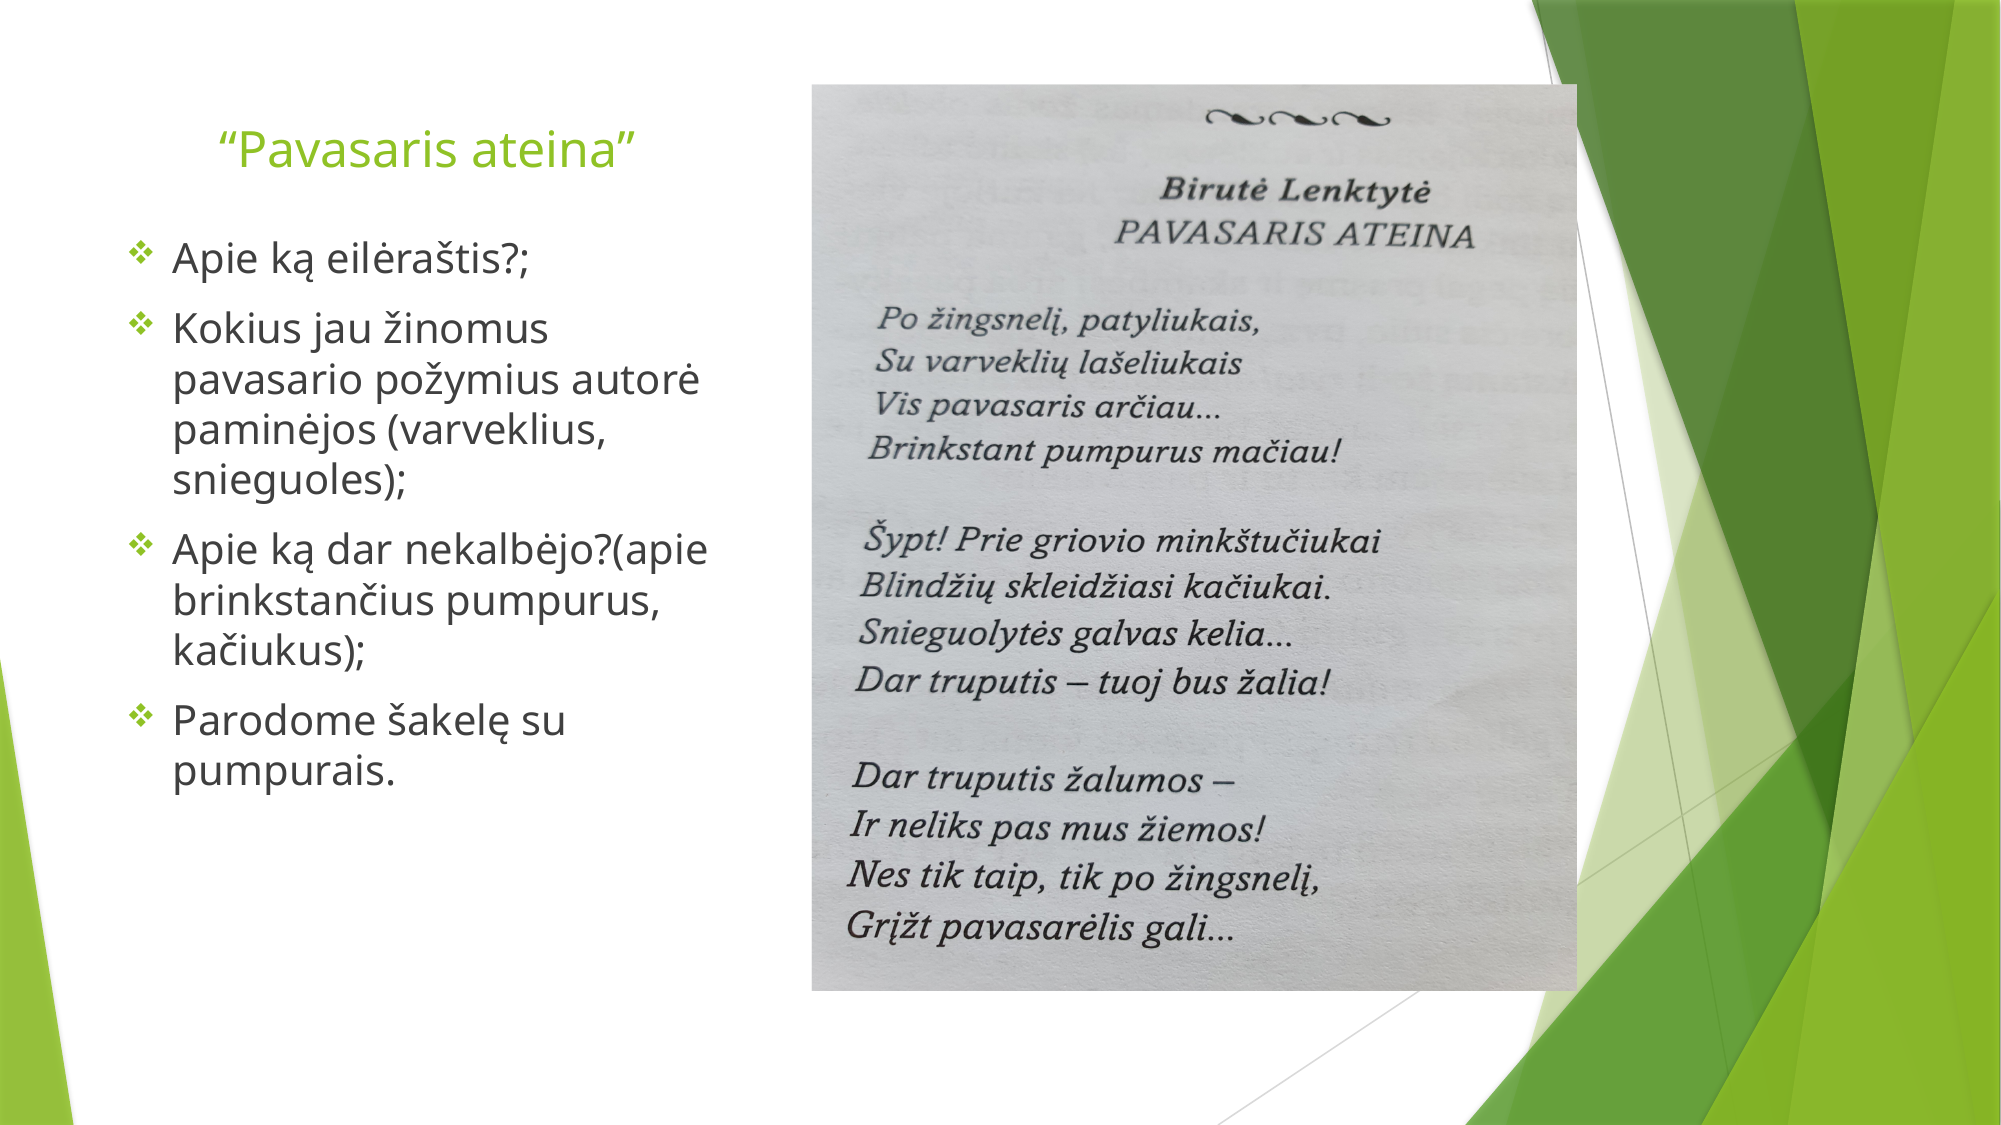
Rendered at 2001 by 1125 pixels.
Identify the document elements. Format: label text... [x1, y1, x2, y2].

picture [812, 85, 1577, 154]
list Apie ką eilėraštis?; Kokius jau žinomus pavasario požymius autorė paminėjos (varveklius, snieguoles); Apie ką dar nekalbėjo?(apie brinkstančius pumpurus, kačiukus); Parodome šakelę su pumpurais. [111, 223, 734, 880]
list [739, 154, 1648, 921]
title “Pavasaris ateina” [111, 84, 744, 185]
picture [812, 921, 1577, 990]
